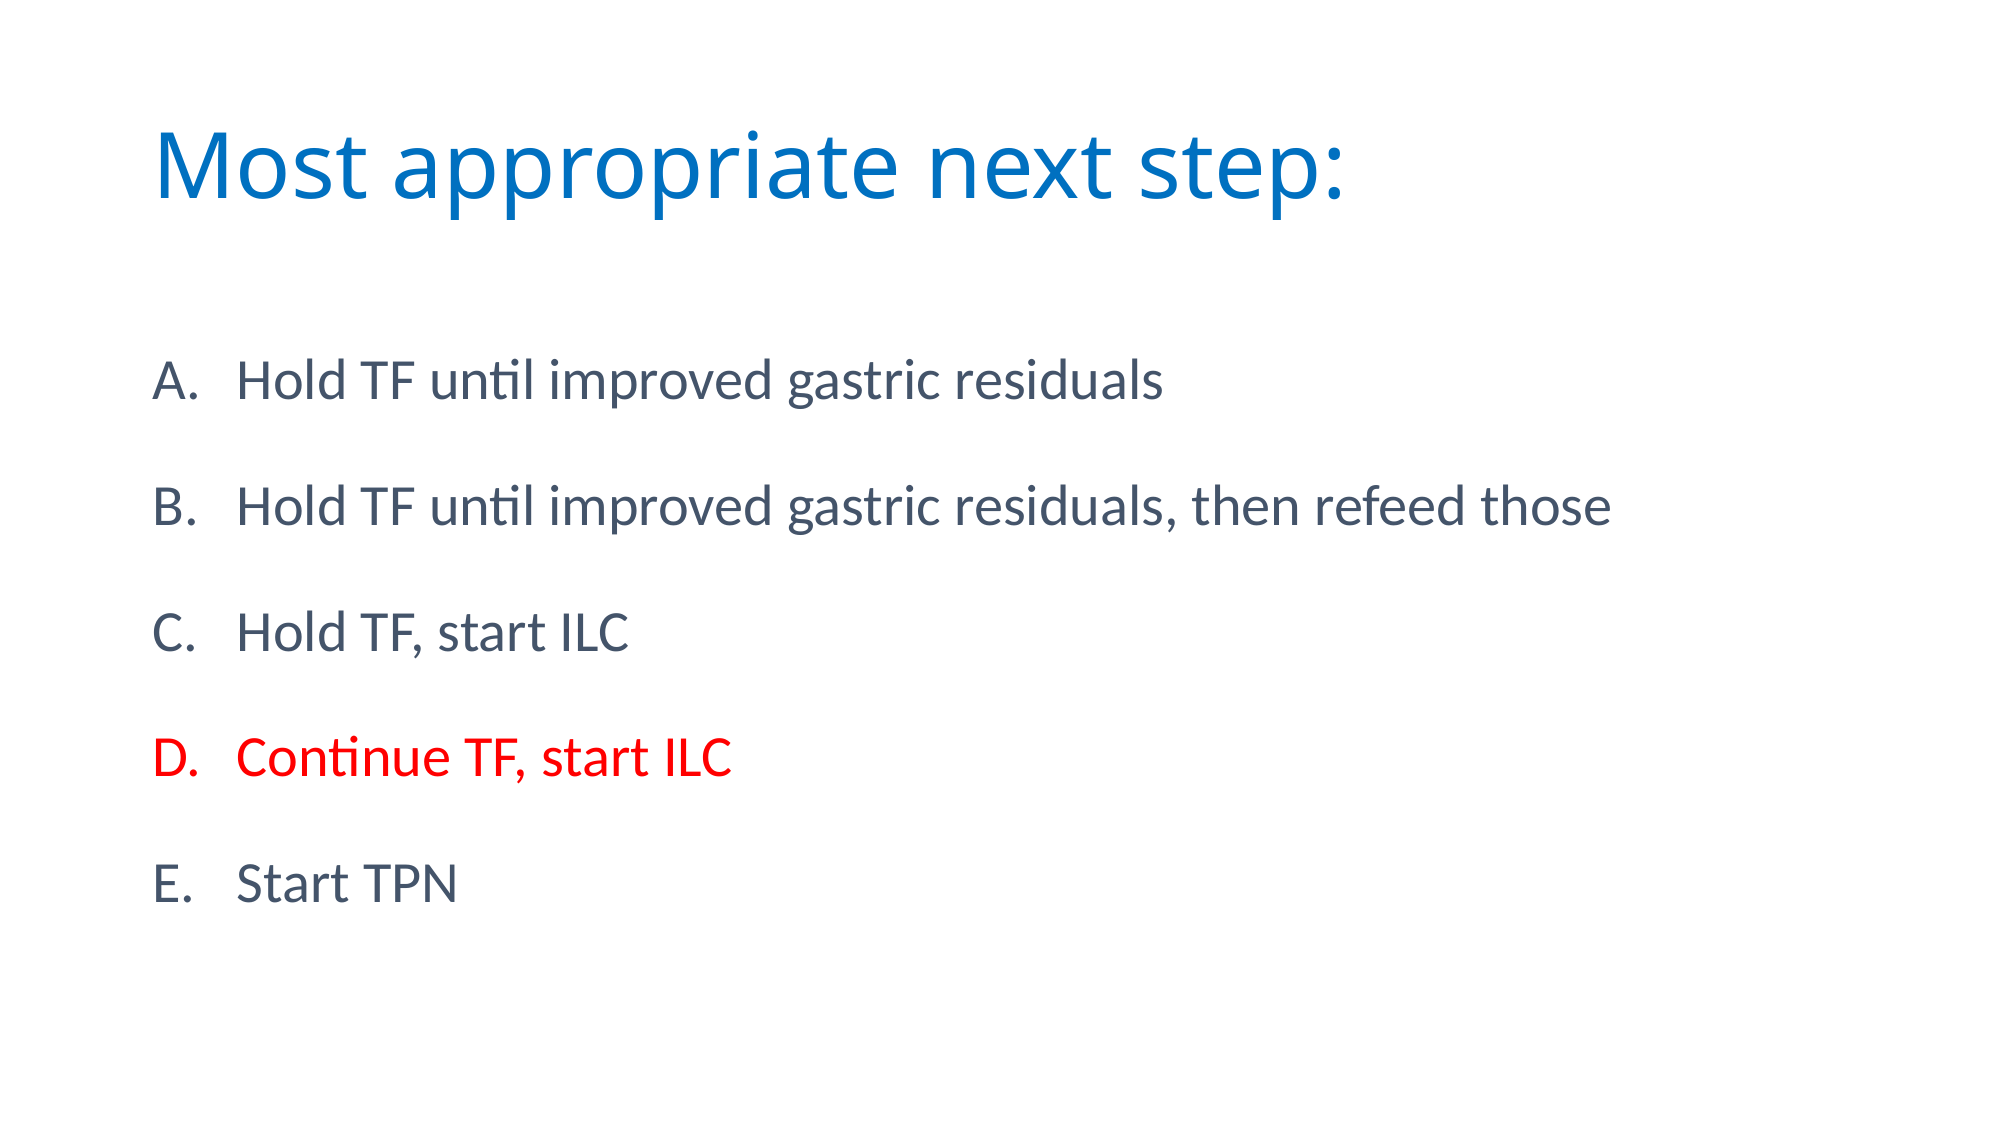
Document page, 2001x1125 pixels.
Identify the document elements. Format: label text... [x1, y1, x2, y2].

title Most appropriate next step: [137, 59, 1863, 278]
list Hold TF until improved gastric residuals Hold TF until improved gastric residuals, then refeed those Hold TF, start ILC Continue TF, start ILC Start TPN [137, 299, 1863, 1014]
